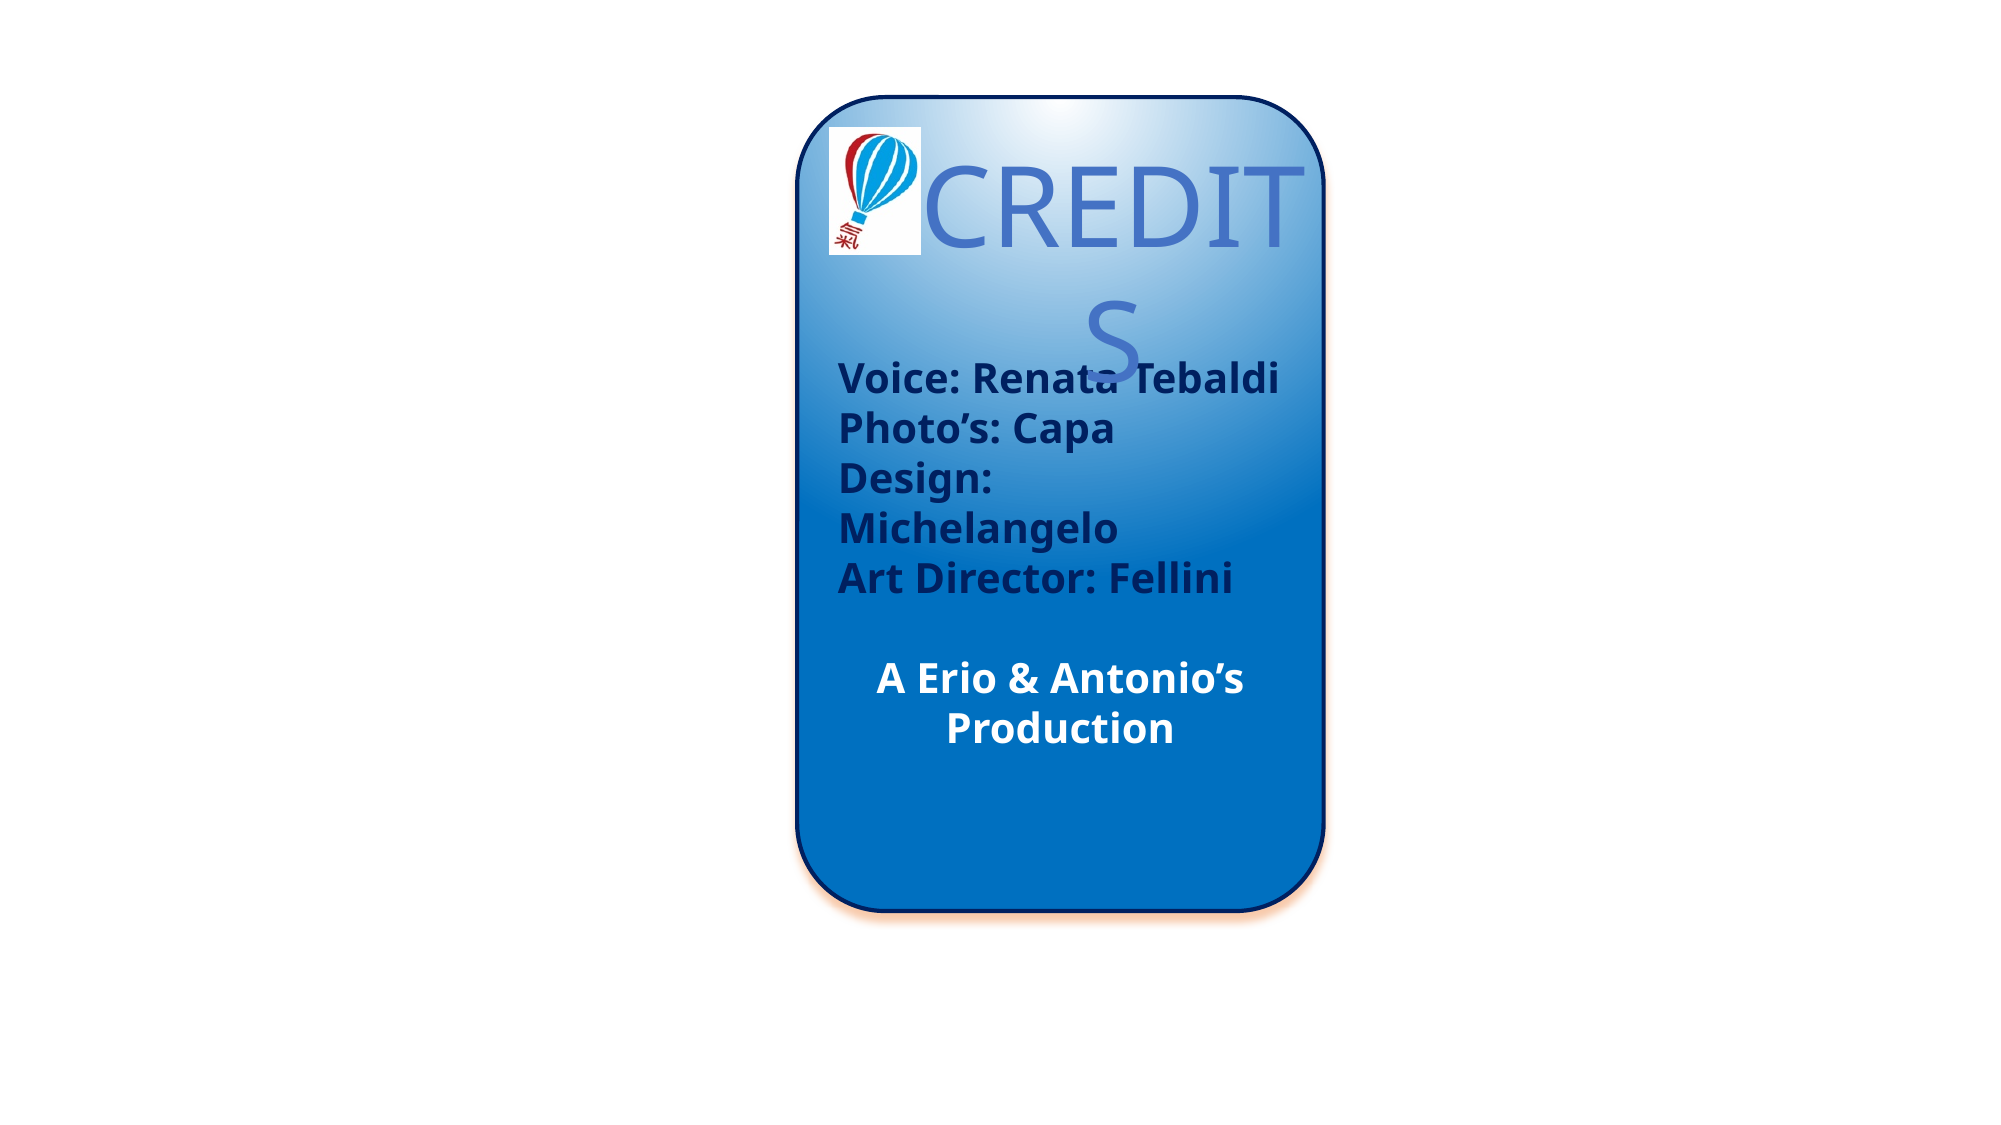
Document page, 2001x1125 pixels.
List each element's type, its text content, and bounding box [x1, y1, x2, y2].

text_box CREDITS [903, 127, 1324, 413]
text_box Voice: Renata Tebaldi Photo’s: Capa Design: Michelangelo Art Director: Fellini A Erio & Antonio’s Production [796, 96, 1325, 913]
picture [829, 127, 921, 255]
